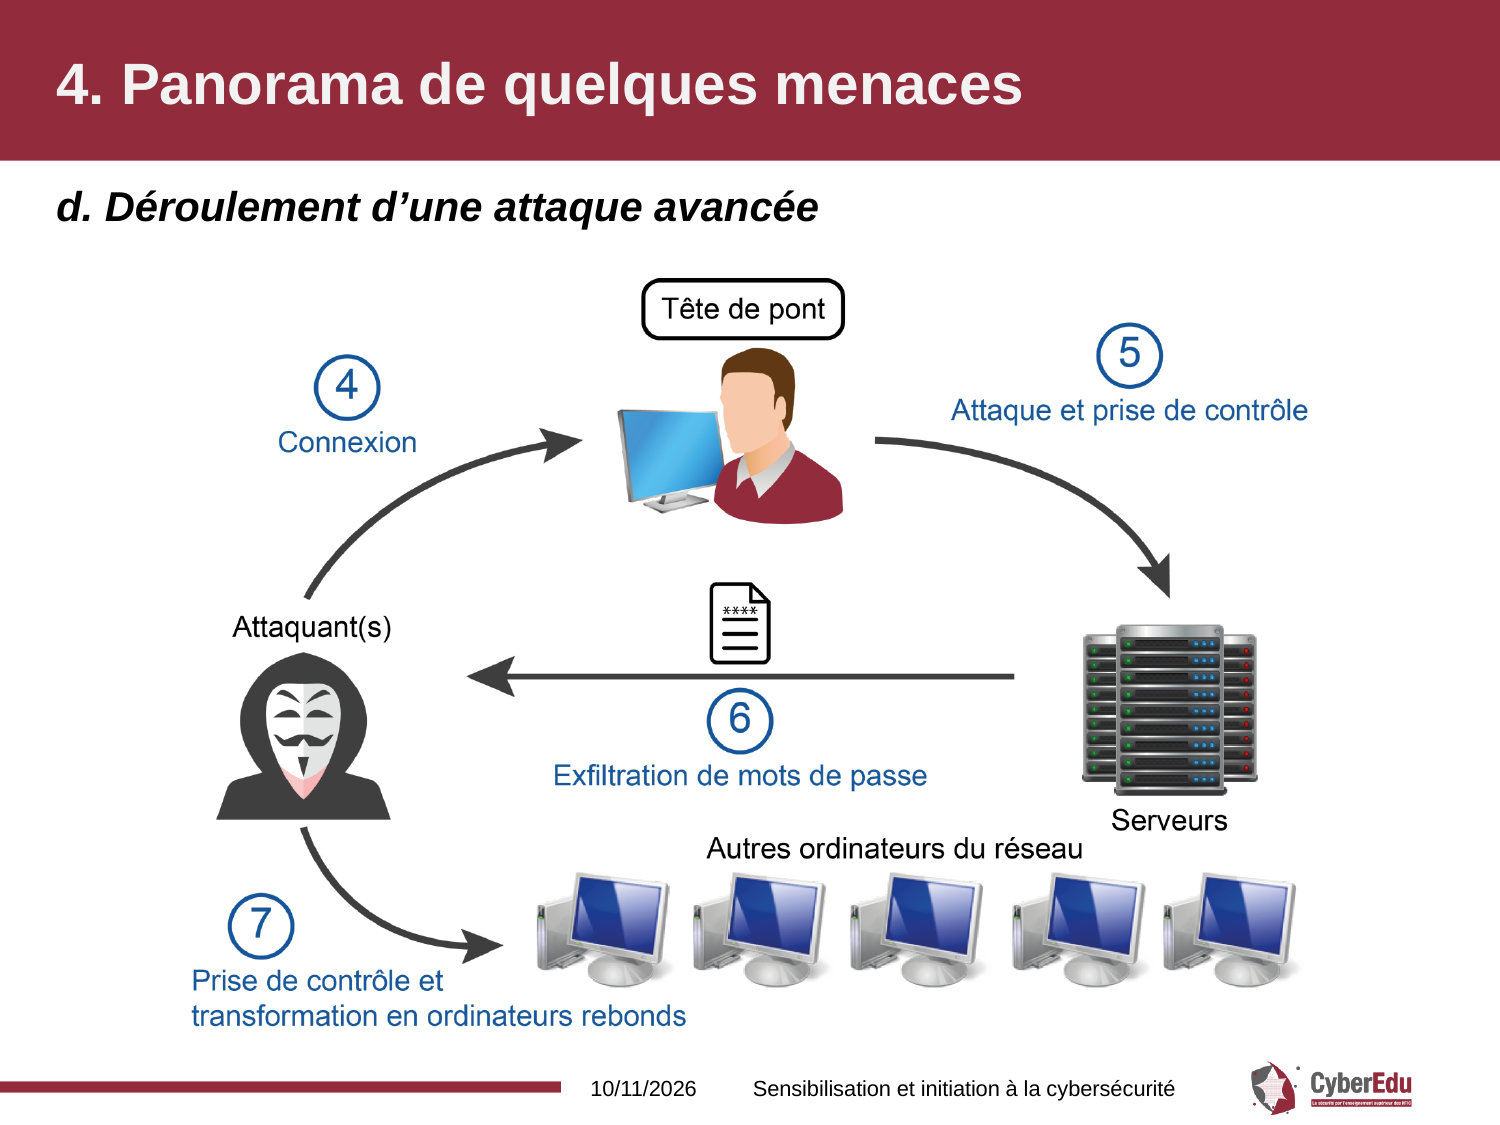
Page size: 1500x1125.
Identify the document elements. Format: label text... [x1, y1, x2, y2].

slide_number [561, 1057, 727, 1118]
title 4. Panorama de quelques menaces [41, 1, 1471, 161]
picture [1246, 1060, 1412, 1115]
footer Sensibilisation et initiation à la cybersécurité [738, 1057, 1236, 1118]
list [191, 278, 1309, 1036]
list d. Déroulement d’une attaque avancée [41, 172, 1471, 268]
